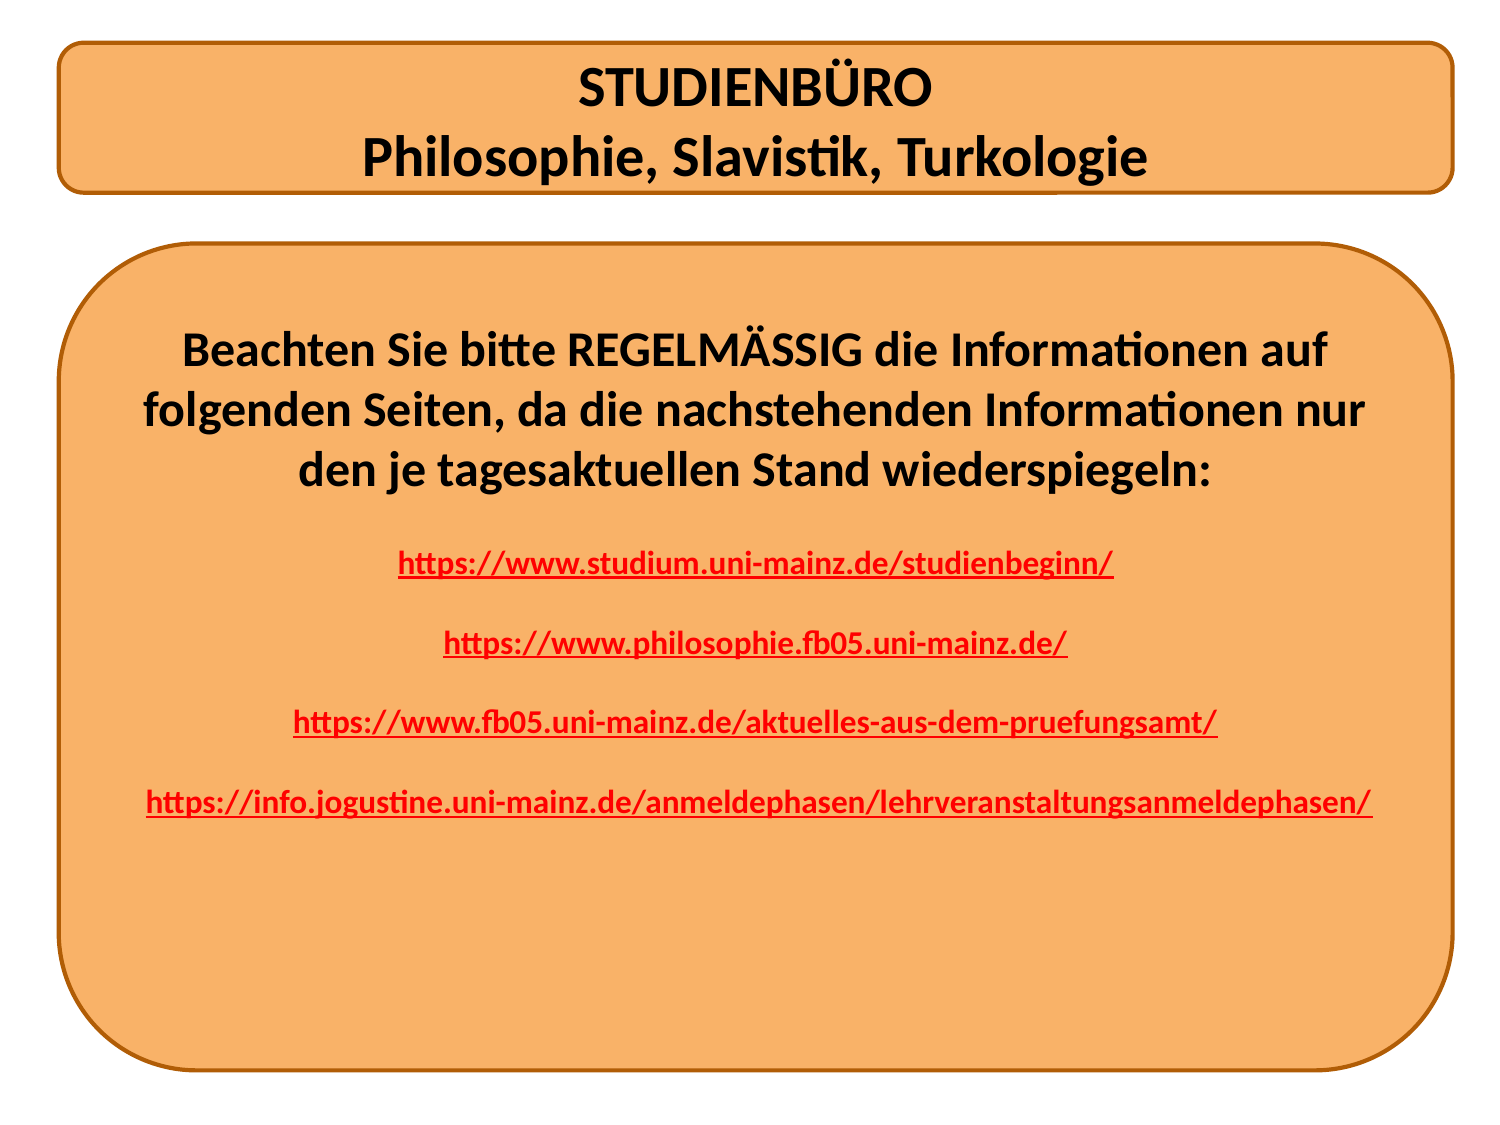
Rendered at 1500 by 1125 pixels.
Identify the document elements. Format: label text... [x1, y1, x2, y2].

text_box Beachten Sie bitte REGELMÄSSIG die Informationen auf folgenden Seiten, da die nachstehenden Informationen nur den je tagesaktuellen Stand wiederspiegeln: https://www.studium.uni-mainz.de/studienbeginn/ https://www.philosophie.fb05.uni-mainz.de/ https://www.fb05.uni-mainz.de/aktuelles-aus-dem-pruefungsamt/ https://info.jogustine.uni-mainz.de/anmeldephasen/lehrveranstaltungsanmeldephasen/ [56, 241, 1455, 1073]
text_box STUDIENBÜRO Philosophie, Slavistik, Turkologie [56, 40, 1455, 195]
